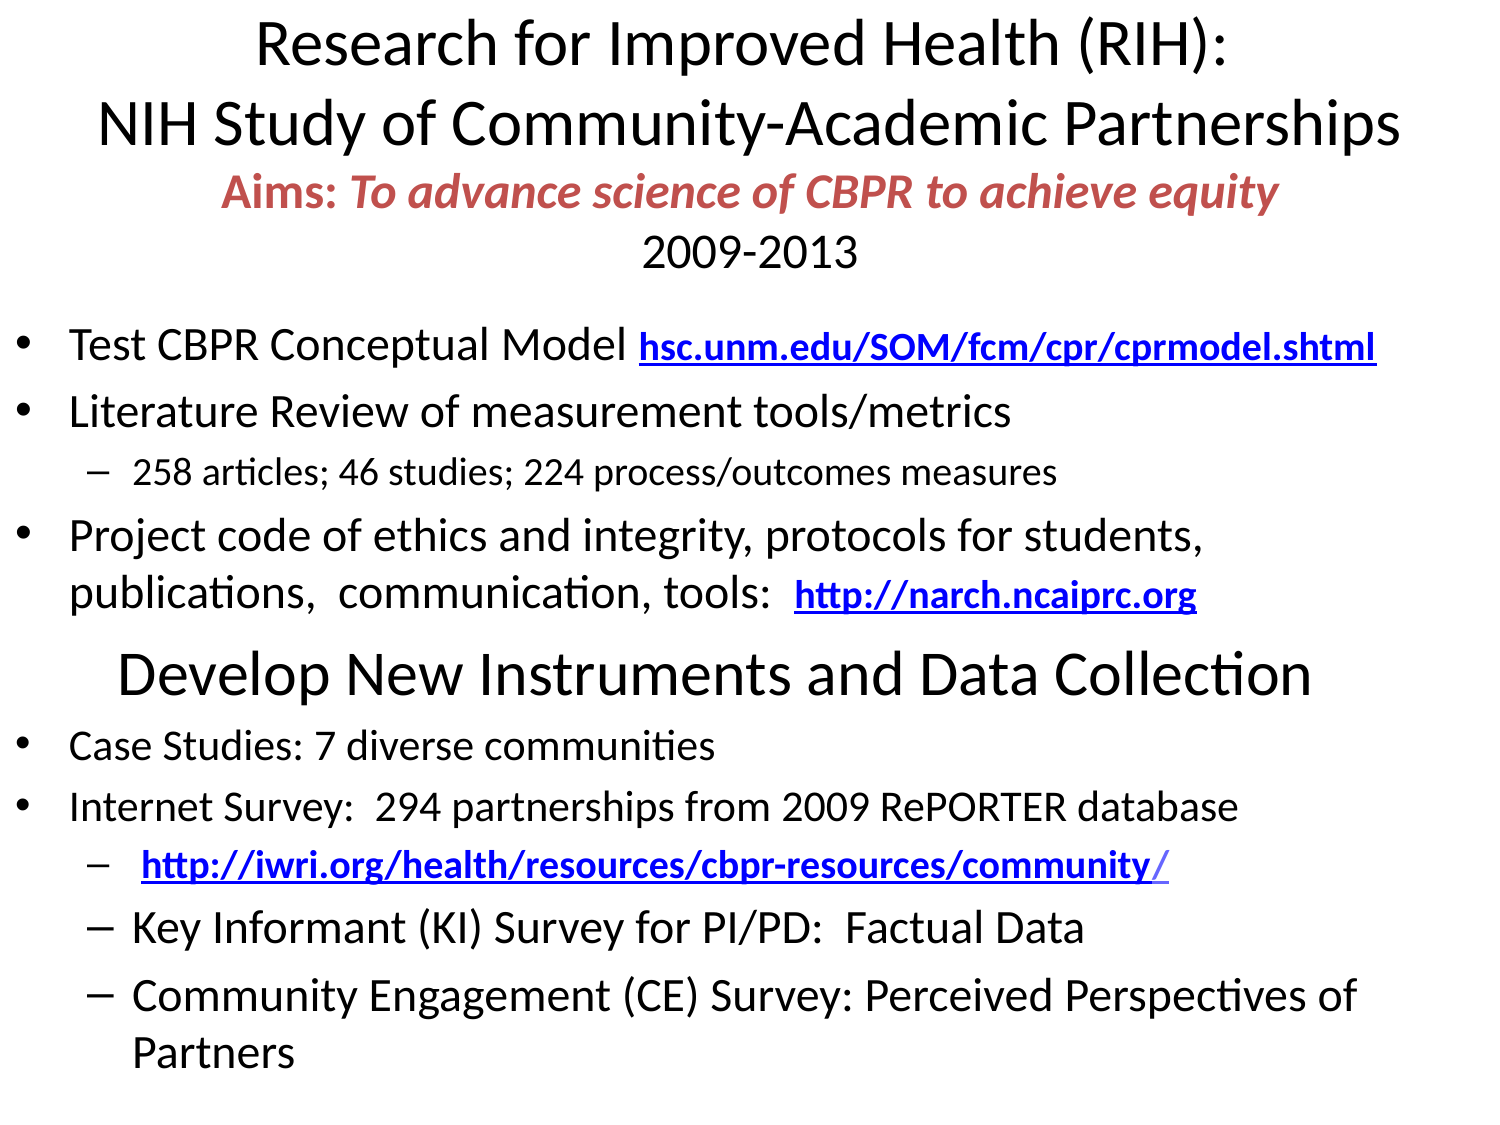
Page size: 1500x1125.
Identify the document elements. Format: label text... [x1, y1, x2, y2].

list Test CBPR Conceptual Model hsc.unm.edu/SOM/fcm/cpr/cprmodel.shtml Literature Review of measurement tools/metrics 258 articles; 46 studies; 224 process/outcomes measures Project code of ethics and integrity, protocols for students, publications, communication, tools: http://narch.ncaiprc.org Develop New Instruments and Data Collection Case Studies: 7 diverse communities Internet Survey: 294 partnerships from 2009 RePORTER database http://iwri.org/health/resources/cbpr-resources/community/ Key Informant (KI) Survey for PI/PD: Factual Data Community Engagement (CE) Survey: Perceived Perspectives of Partners [0, 305, 1463, 1087]
title Research for Improved Health (RIH): NIH Study of Community-Academic Partnerships Aims: To advance science of CBPR to achieve equity 2009-2013 [75, 45, 1425, 233]
